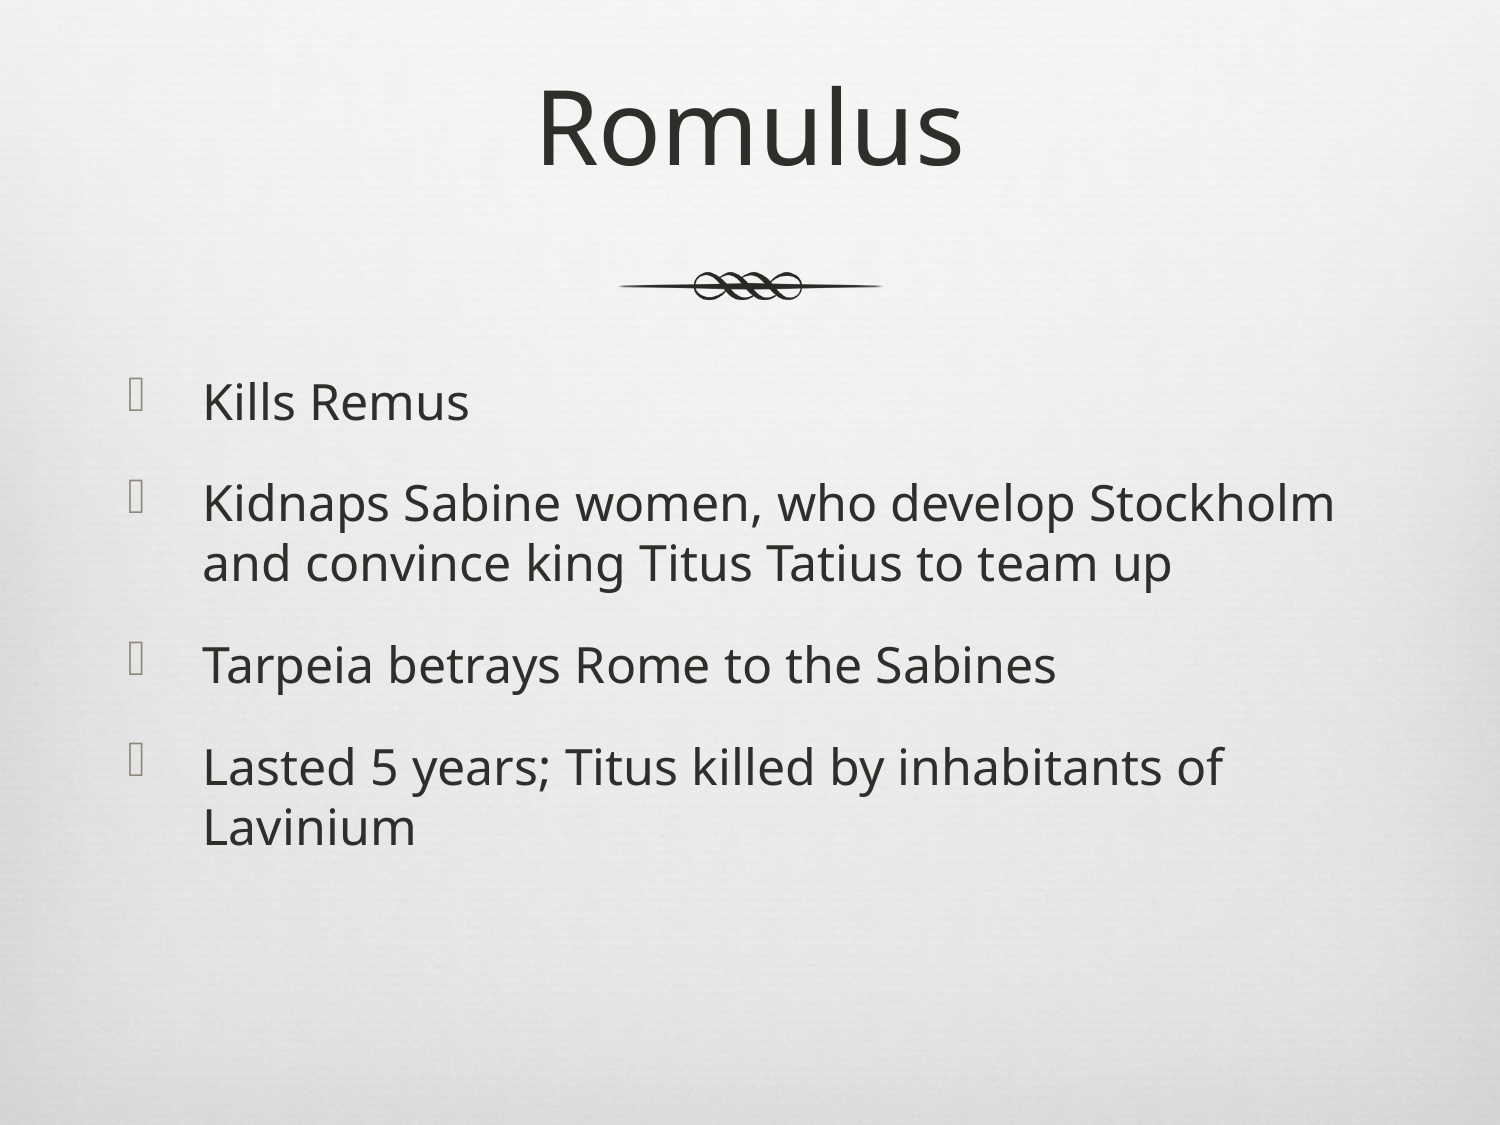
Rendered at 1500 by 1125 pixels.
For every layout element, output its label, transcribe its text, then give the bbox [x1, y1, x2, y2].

title Romulus [112, 11, 1388, 236]
list Kills Remus Kidnaps Sabine women, who develop Stockholm and convince king Titus Tatius to team up Tarpeia betrays Rome to the Sabines Lasted 5 years; Titus killed by inhabitants of Lavinium [112, 362, 1388, 963]
picture [615, 272, 885, 300]
